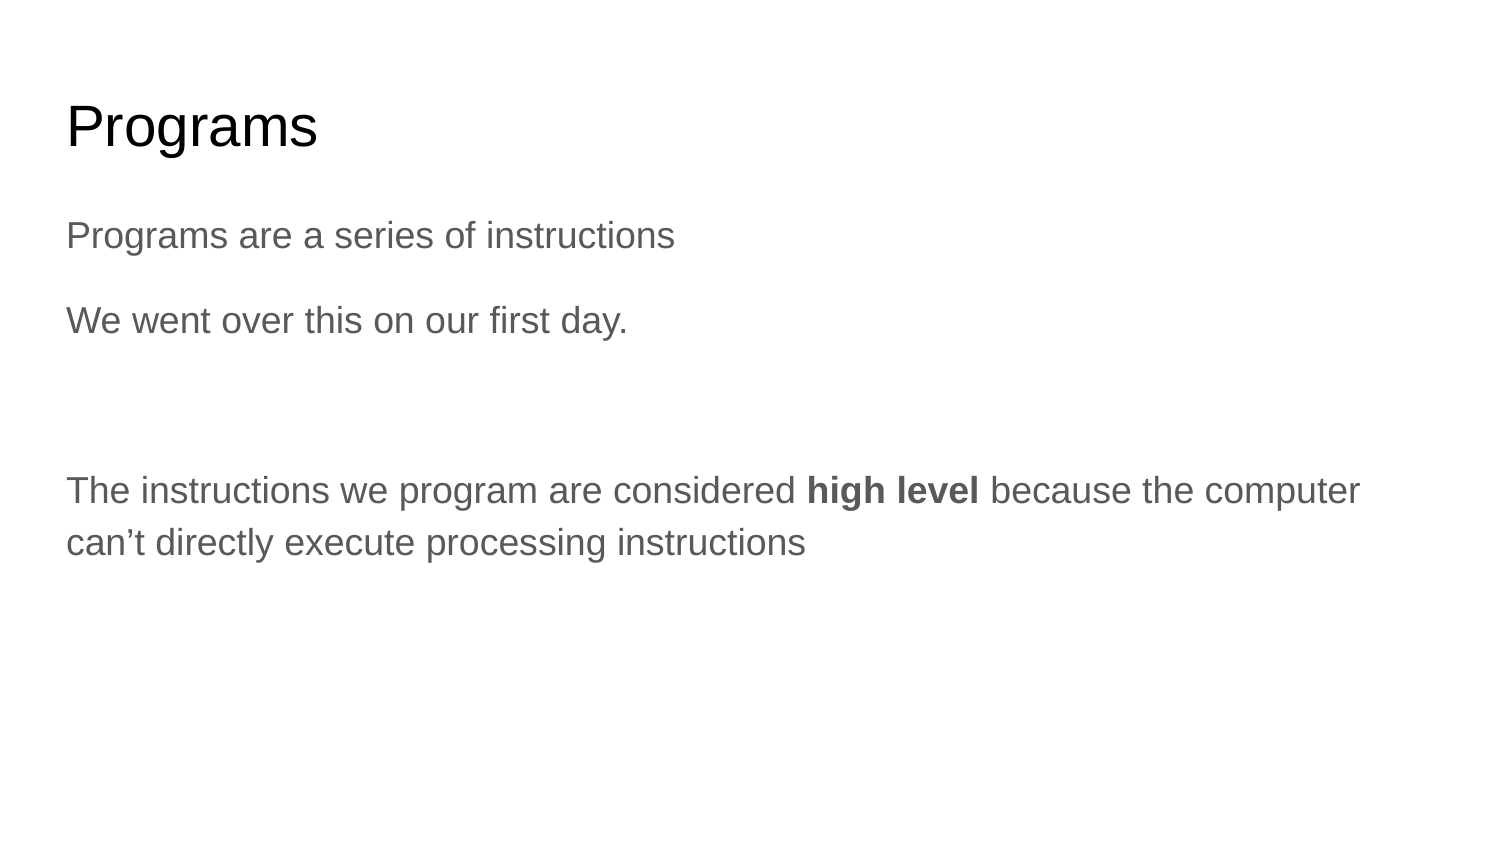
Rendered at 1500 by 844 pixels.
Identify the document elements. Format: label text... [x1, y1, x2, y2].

list Programs are a series of instructions We went over this on our first day. The instructions we program are considered high level because the computer can’t directly execute processing instructions [51, 189, 1449, 750]
title Programs [51, 72, 1449, 167]
